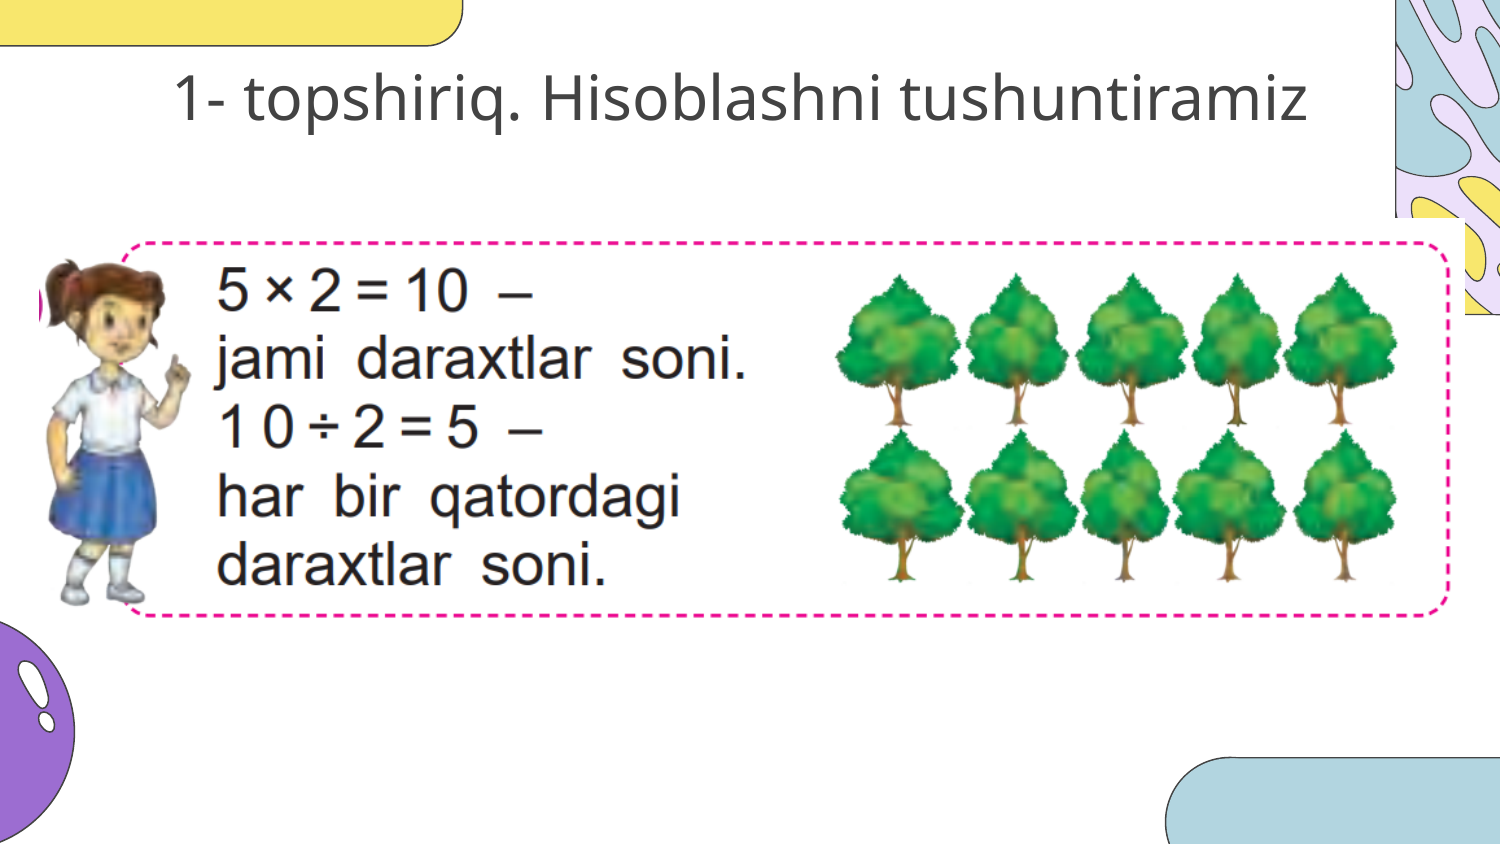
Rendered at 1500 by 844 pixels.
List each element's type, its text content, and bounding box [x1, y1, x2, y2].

title 1- topshiriq. Hisoblashni tushuntiramiz [137, 42, 1359, 149]
picture [39, 217, 1465, 645]
